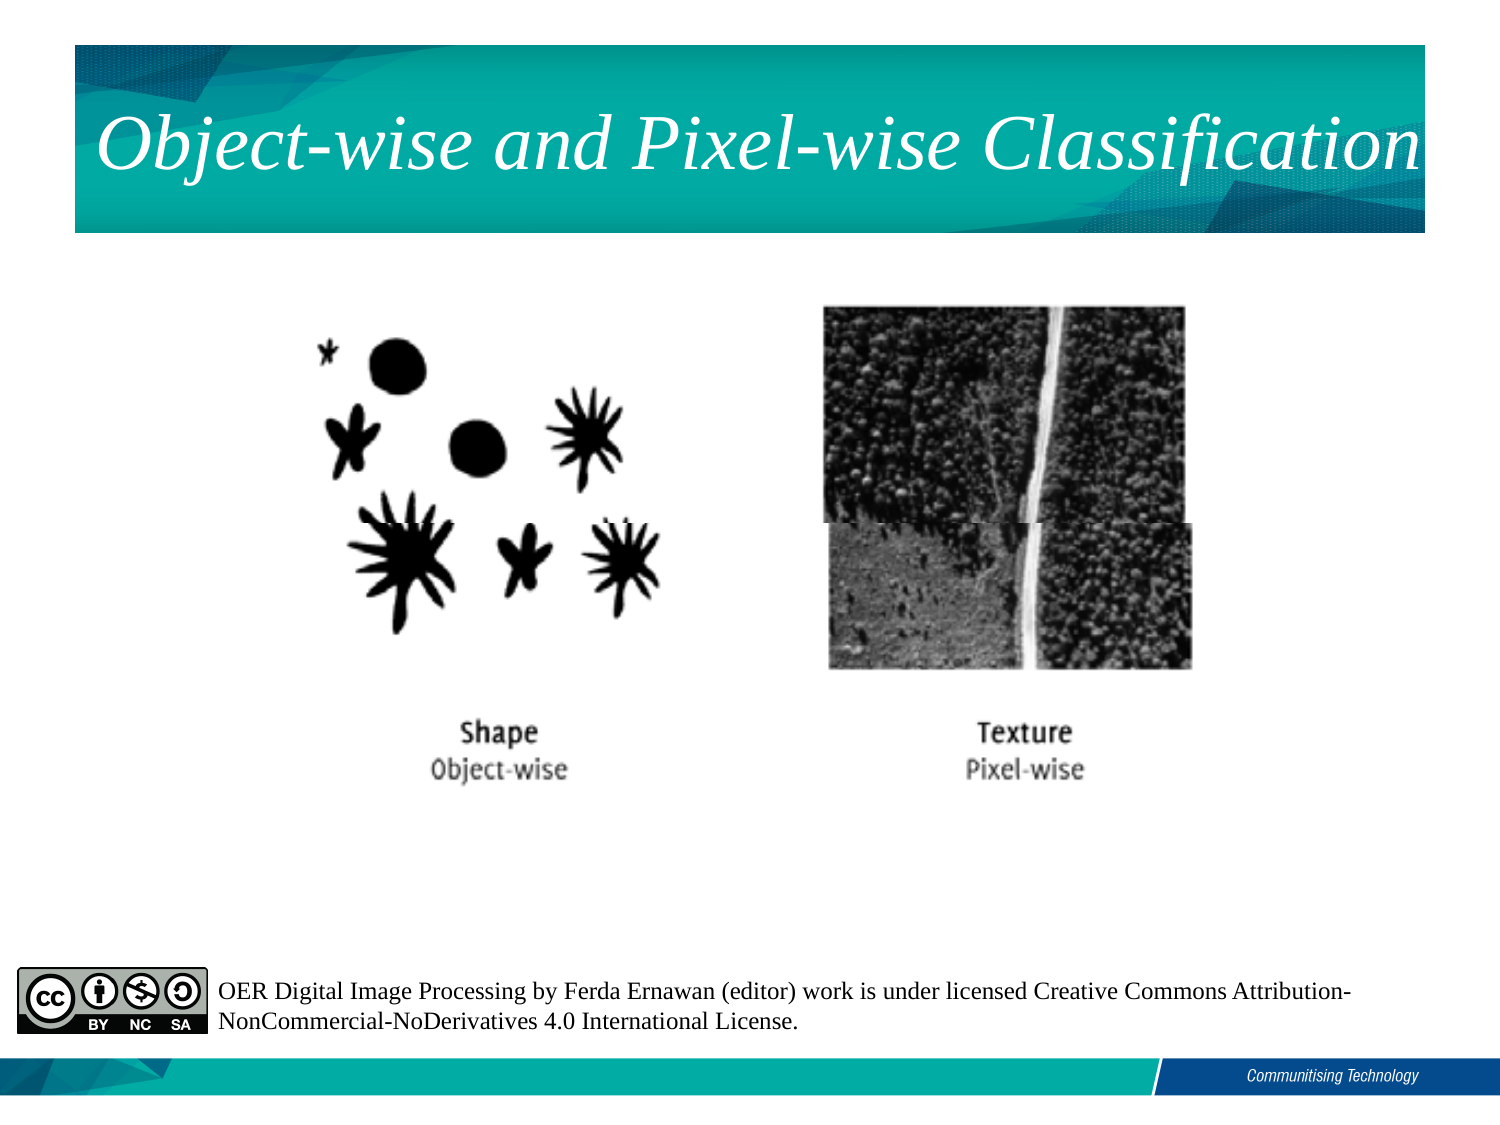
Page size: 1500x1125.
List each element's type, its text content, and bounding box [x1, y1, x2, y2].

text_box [305, 290, 1204, 787]
picture [0, 0, 1500, 1125]
text_box Object-wise and Pixel-wise Classification [80, 43, 1500, 232]
